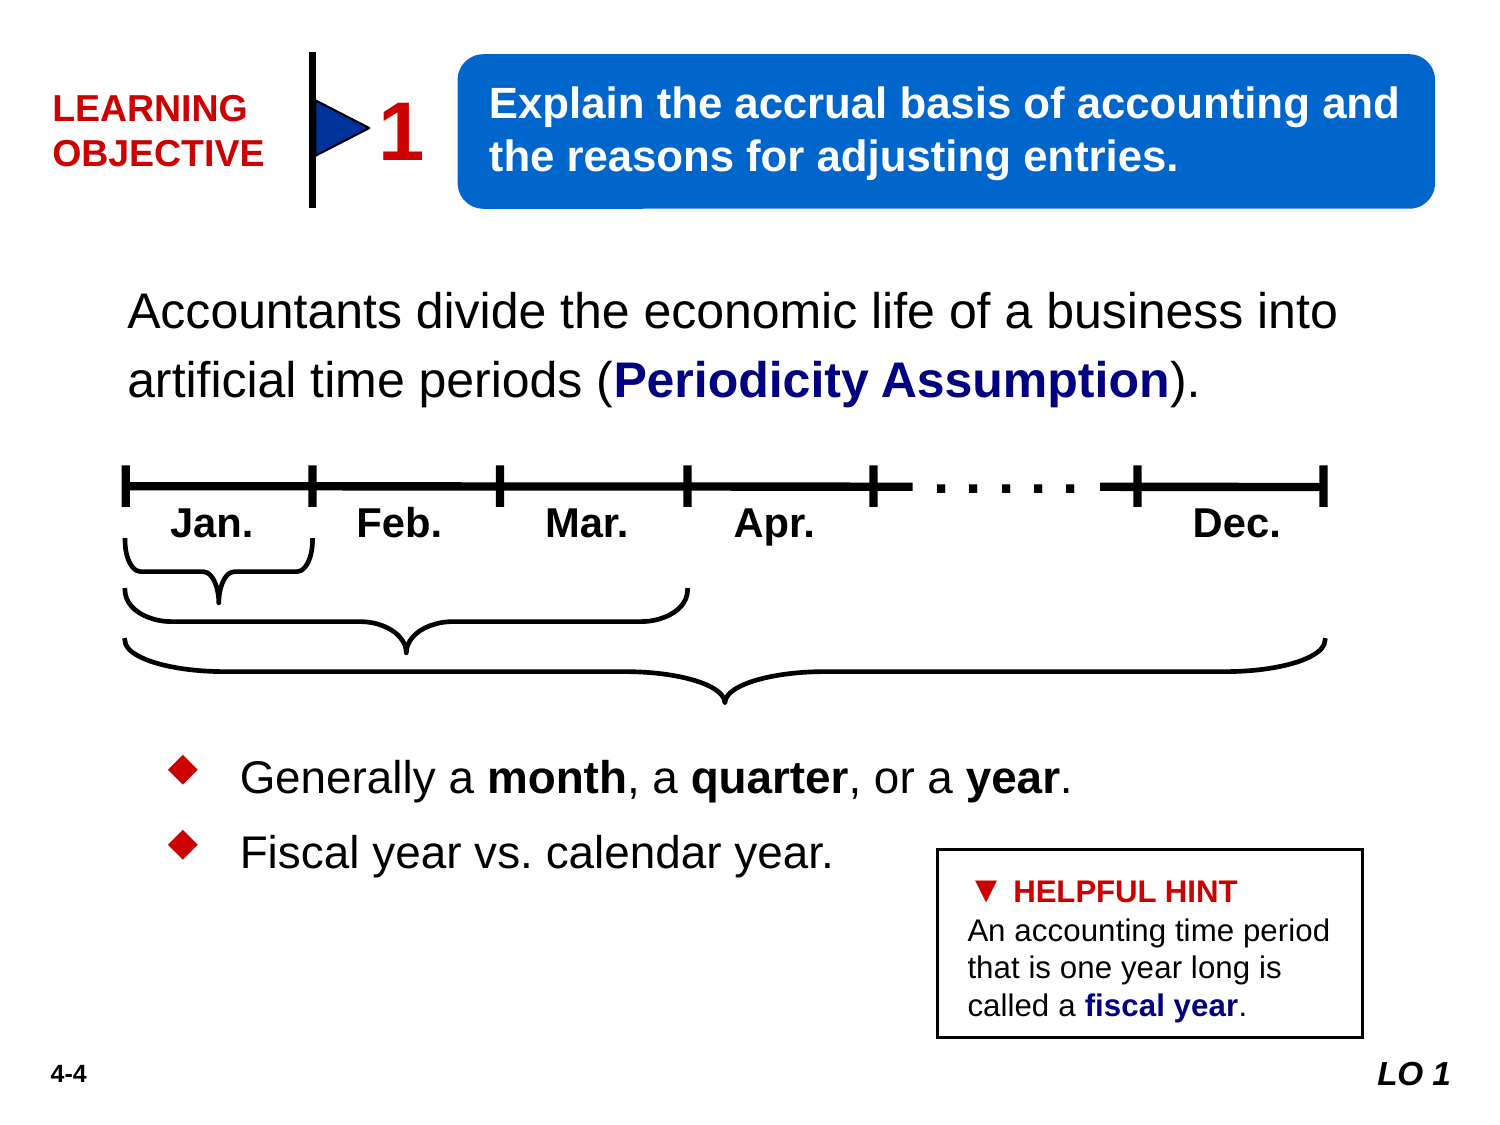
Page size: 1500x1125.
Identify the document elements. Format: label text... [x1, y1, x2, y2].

text_box [124, 640, 1325, 703]
text_box Accountants divide the economic life of a business into artificial time periods (Periodicity Assumption). [112, 262, 1388, 416]
text_box . . . . . [912, 465, 1100, 516]
text_box Apr. [710, 488, 838, 553]
text_box ▼ HELPFUL HINT An accounting time period that is one year long is called a fiscal year. [937, 849, 1363, 1038]
text_box Generally a month, a quarter, or a year. Fiscal year vs. calendar year. [150, 731, 1100, 885]
text_box LEARNING OBJECTIVE [37, 76, 308, 181]
text_box Mar. [523, 488, 650, 553]
text_box Explain the accrual basis of accounting and the reasons for adjusting entries. [457, 54, 1436, 209]
text_box LEARNING OBJECTIVE [316, 76, 322, 181]
text_box Jan. [135, 488, 288, 540]
text_box Feb. [335, 488, 463, 553]
text_box [125, 540, 313, 590]
text_box [322, 103, 355, 153]
text_box Dec. [1173, 488, 1300, 553]
text_box LO 1 [1350, 1044, 1475, 1100]
text_box [125, 590, 688, 640]
text_box 1 [355, 69, 447, 185]
